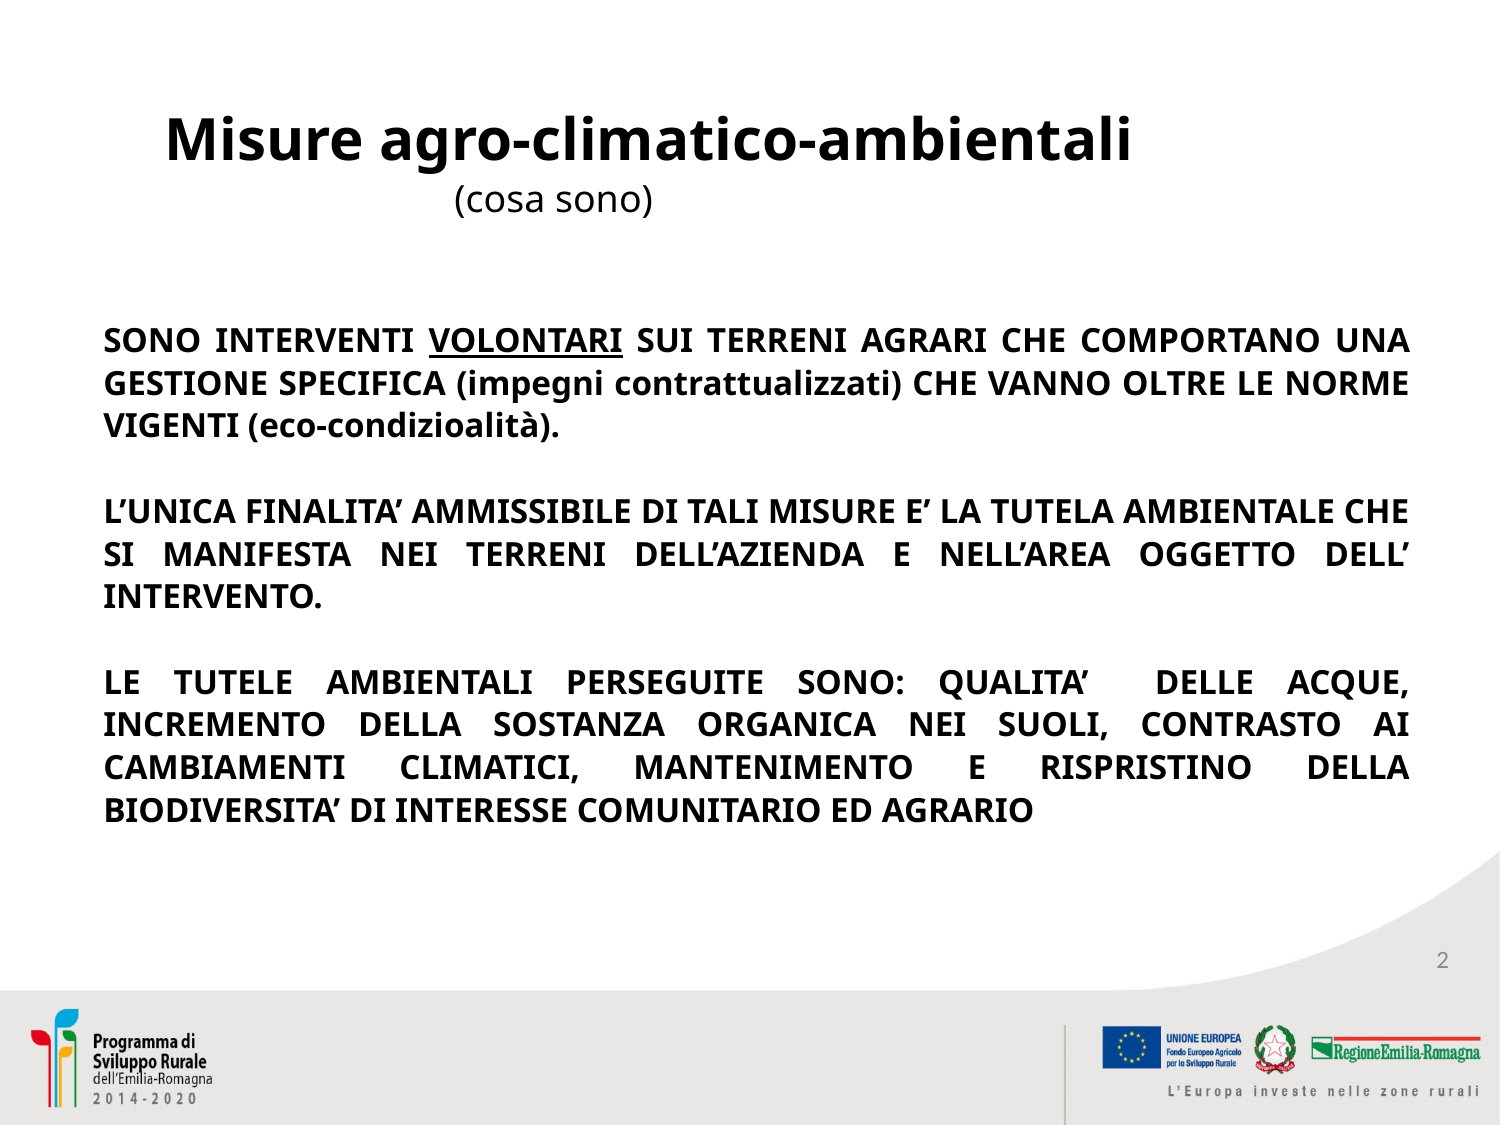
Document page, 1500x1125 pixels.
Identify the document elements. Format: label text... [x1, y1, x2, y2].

picture [0, 3, 1500, 1125]
text_box Misure agro-climatico-ambientali (cosa sono) SONO INTERVENTI VOLONTARI SUI TERRENI AGRARI CHE COMPORTANO UNA GESTIONE SPECIFICA (impegni contrattualizzati) CHE VANNO OLTRE LE NORME VIGENTI (eco-condizioalità). L’UNICA FINALITA’ AMMISSIBILE DI TALI MISURE E’ LA TUTELA AMBIENTALE CHE SI MANIFESTA NEI TERRENI DELL’AZIENDA E NELL’AREA OGGETTO DELL’ INTERVENTO. LE TUTELE AMBIENTALI PERSEGUITE SONO: QUALITA’ DELLE ACQUE, INCREMENTO DELLA SOSTANZA ORGANICA NEI SUOLI, CONTRASTO AI CAMBIAMENTI CLIMATICI, MANTENIMENTO E RISPRISTINO DELLA BIODIVERSITA’ DI INTERESSE COMUNITARIO ED AGRARIO [88, 89, 1427, 1125]
slide_number 2 [1427, 918, 1465, 998]
